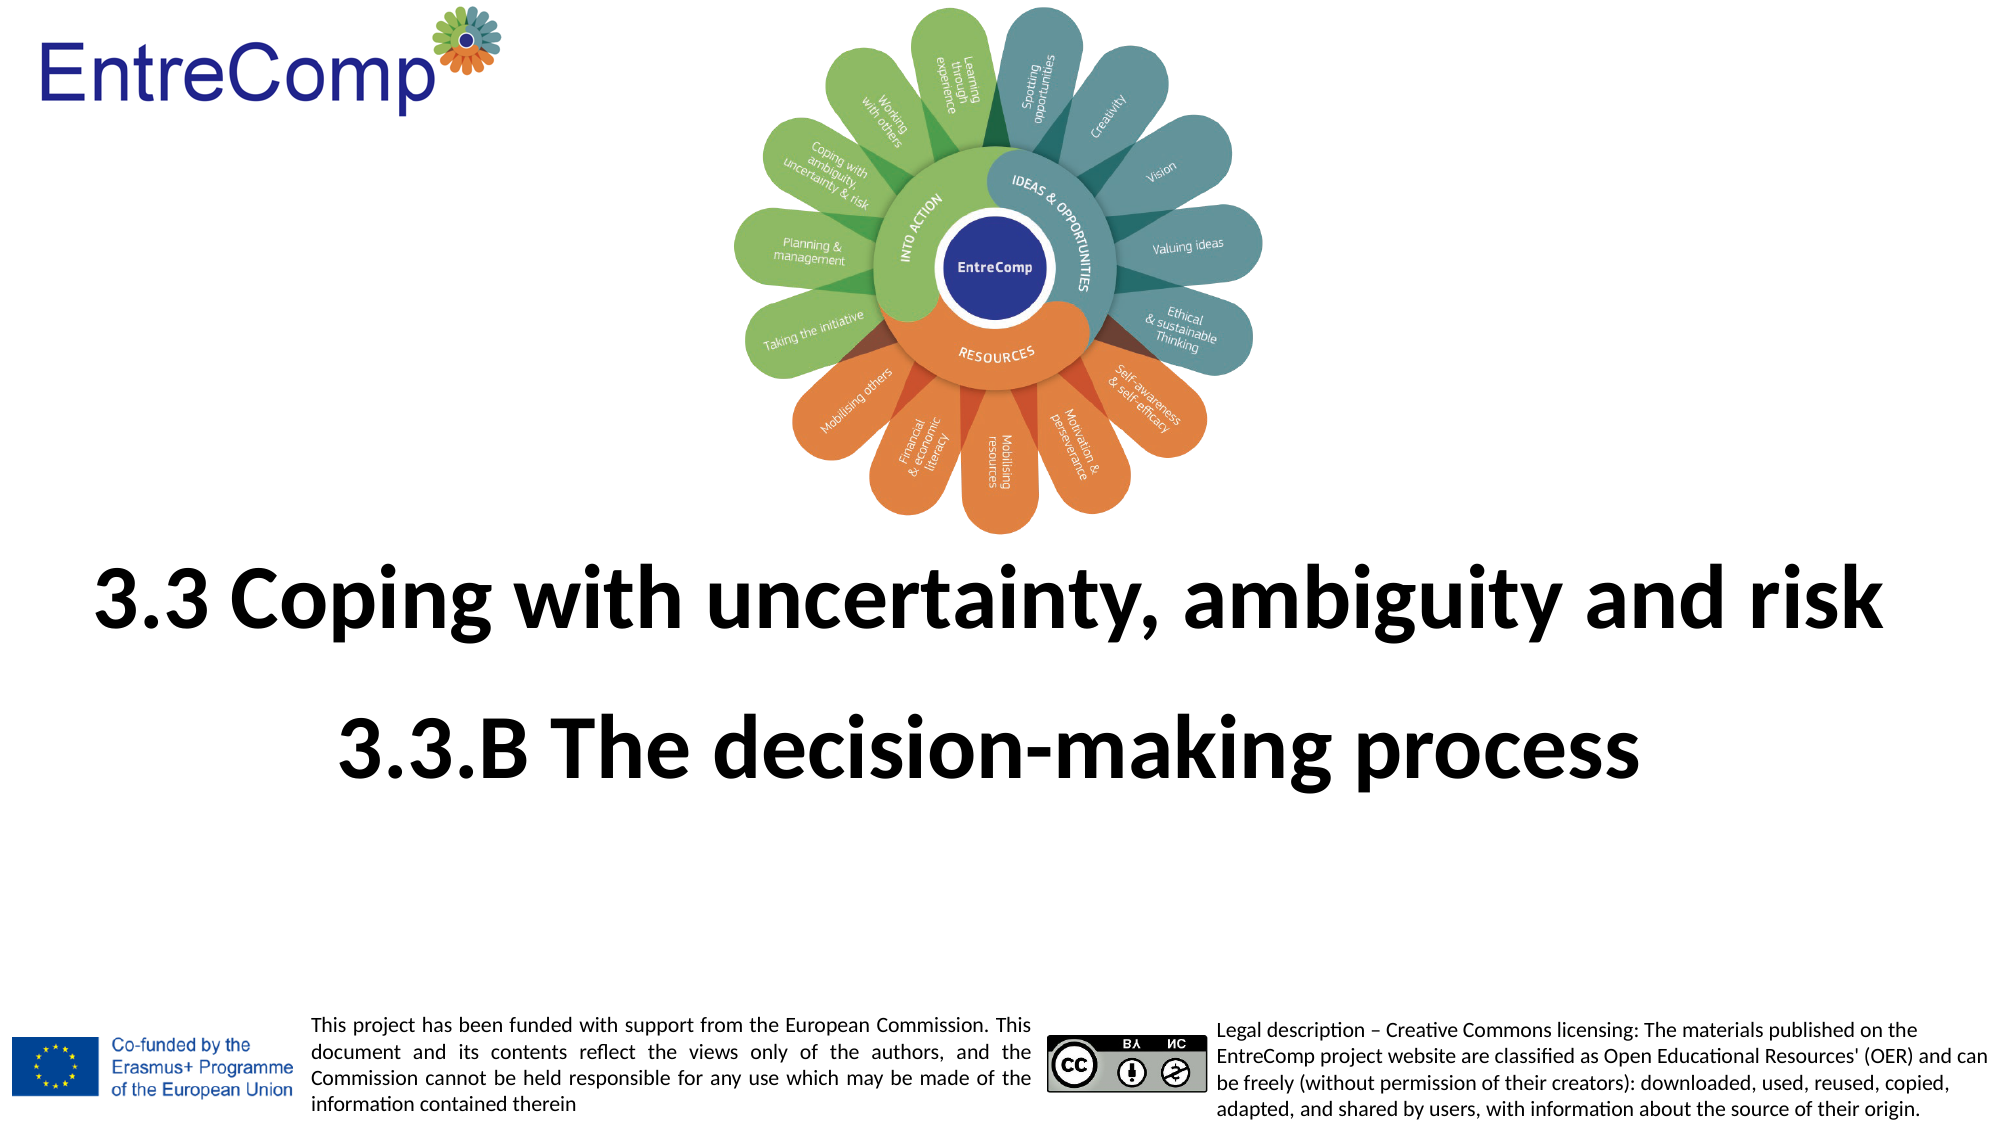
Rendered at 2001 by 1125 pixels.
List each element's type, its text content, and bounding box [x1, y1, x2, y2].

picture [33, 0, 507, 133]
picture [11, 1033, 300, 1100]
text_box Legal description – Creative Commons licensing: The materials published on the EntreComp project website are classified as Open Educational Resources' (OER) and can be freely (without permission of their creators): downloaded, used, reused, copied, adapted, and shared by users, with information about the source of their origin. [1201, 1008, 2000, 1125]
picture [708, 6, 1291, 541]
text_box This project has been funded with support from the European Commission. This document and its contents reflect the views only of the authors, and the Commission cannot be held responsible for any use which may be made of the information contained therein​ [296, 1003, 1048, 1124]
picture [1047, 1035, 1208, 1093]
text_box 3.3 Coping with uncertainty, ambiguity and risk 3.3.B The decision-making process [43, 529, 1957, 804]
